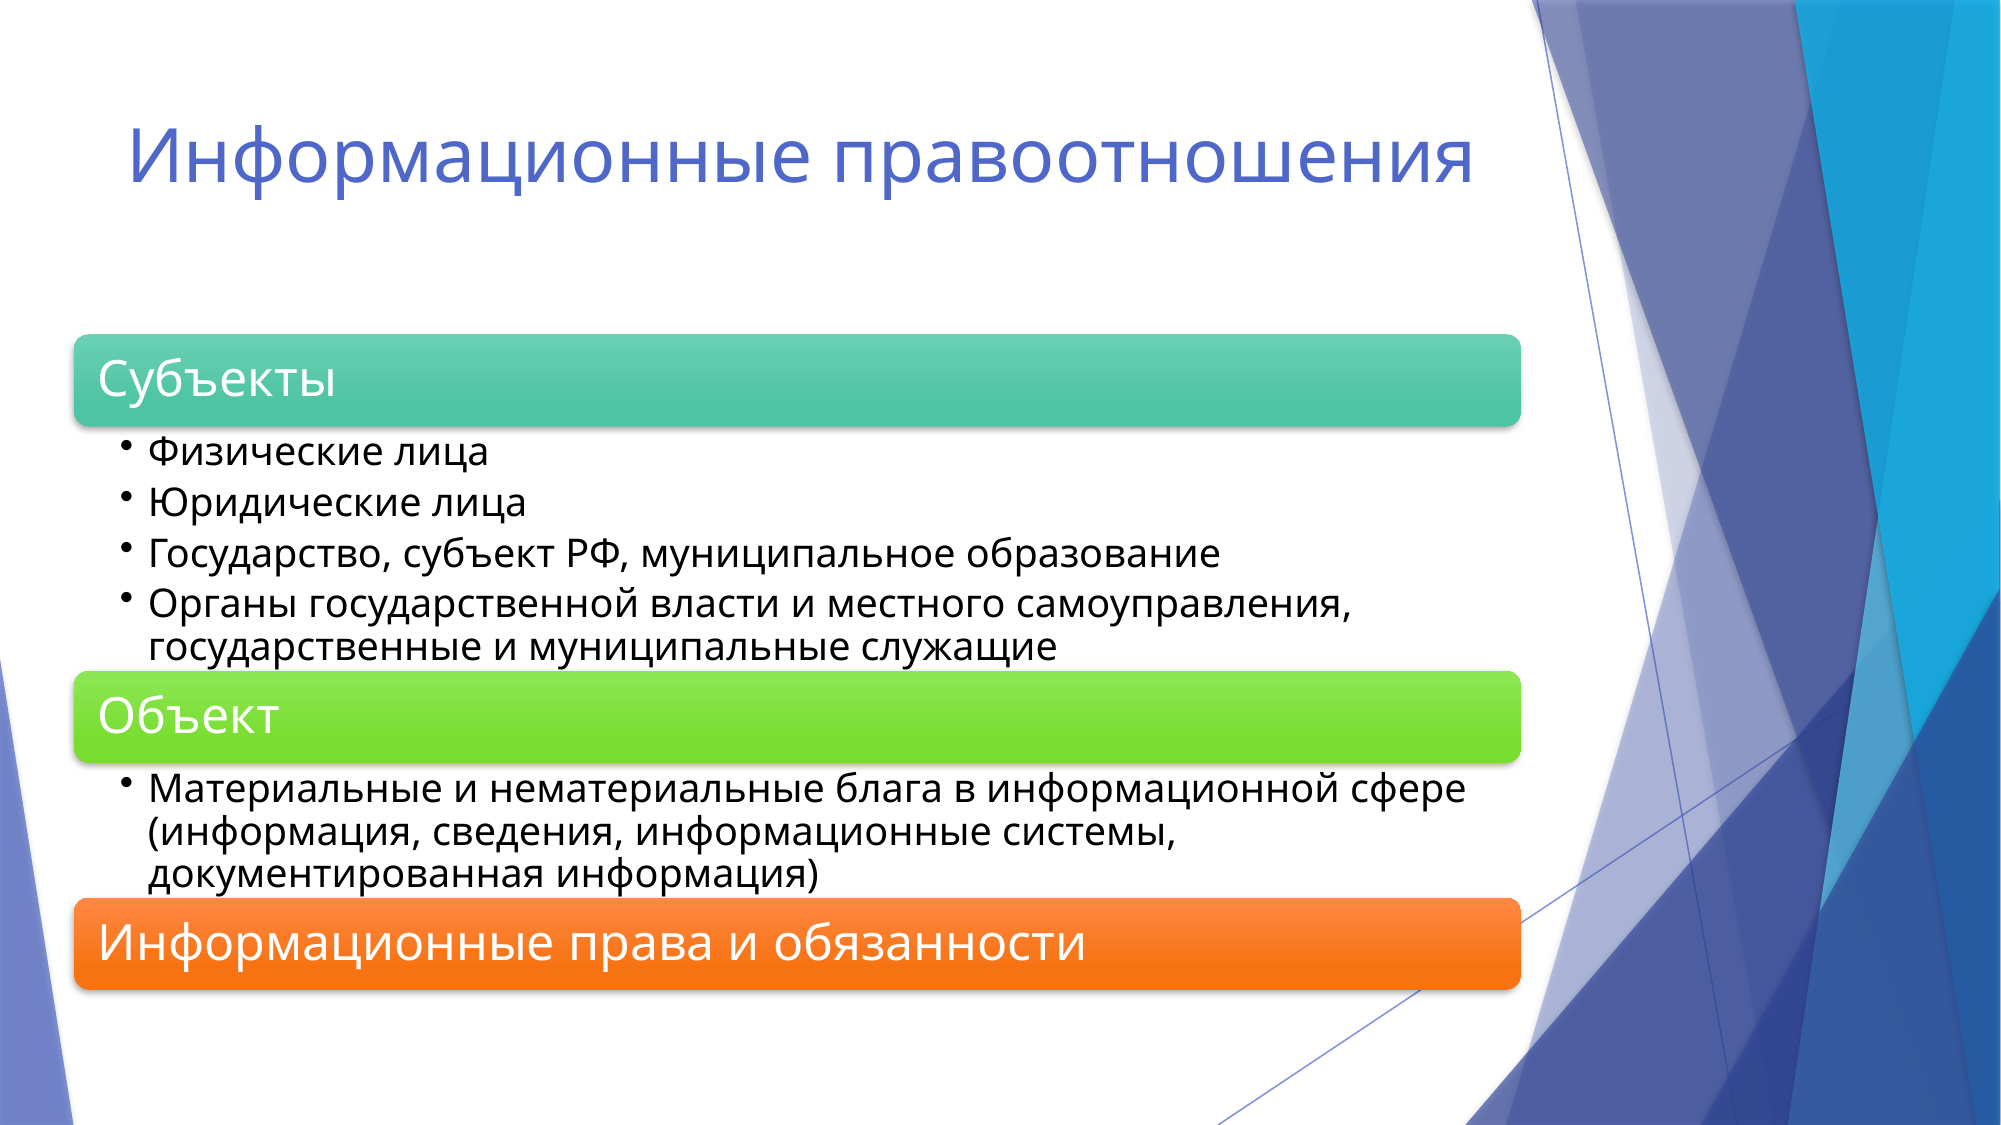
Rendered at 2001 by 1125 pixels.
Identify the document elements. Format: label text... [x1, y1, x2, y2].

title Информационные правоотношения [111, 99, 1522, 316]
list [73, 316, 1522, 1009]
